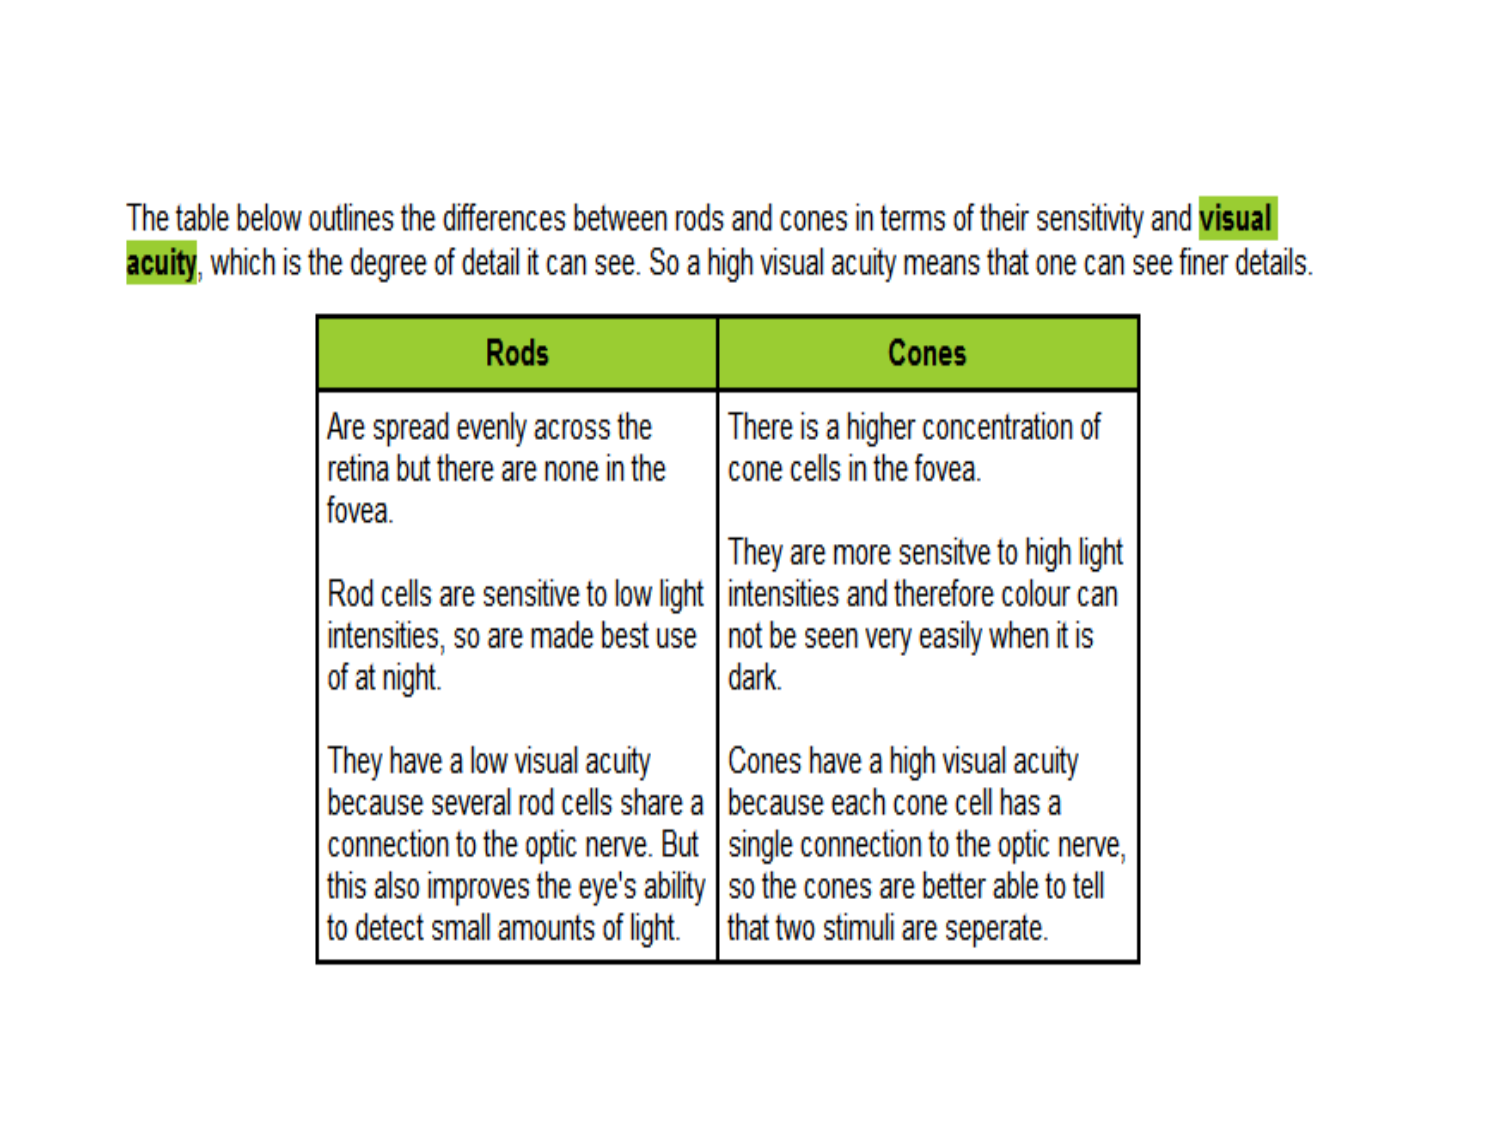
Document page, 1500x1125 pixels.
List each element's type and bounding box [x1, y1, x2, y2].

list [99, 174, 1346, 1078]
